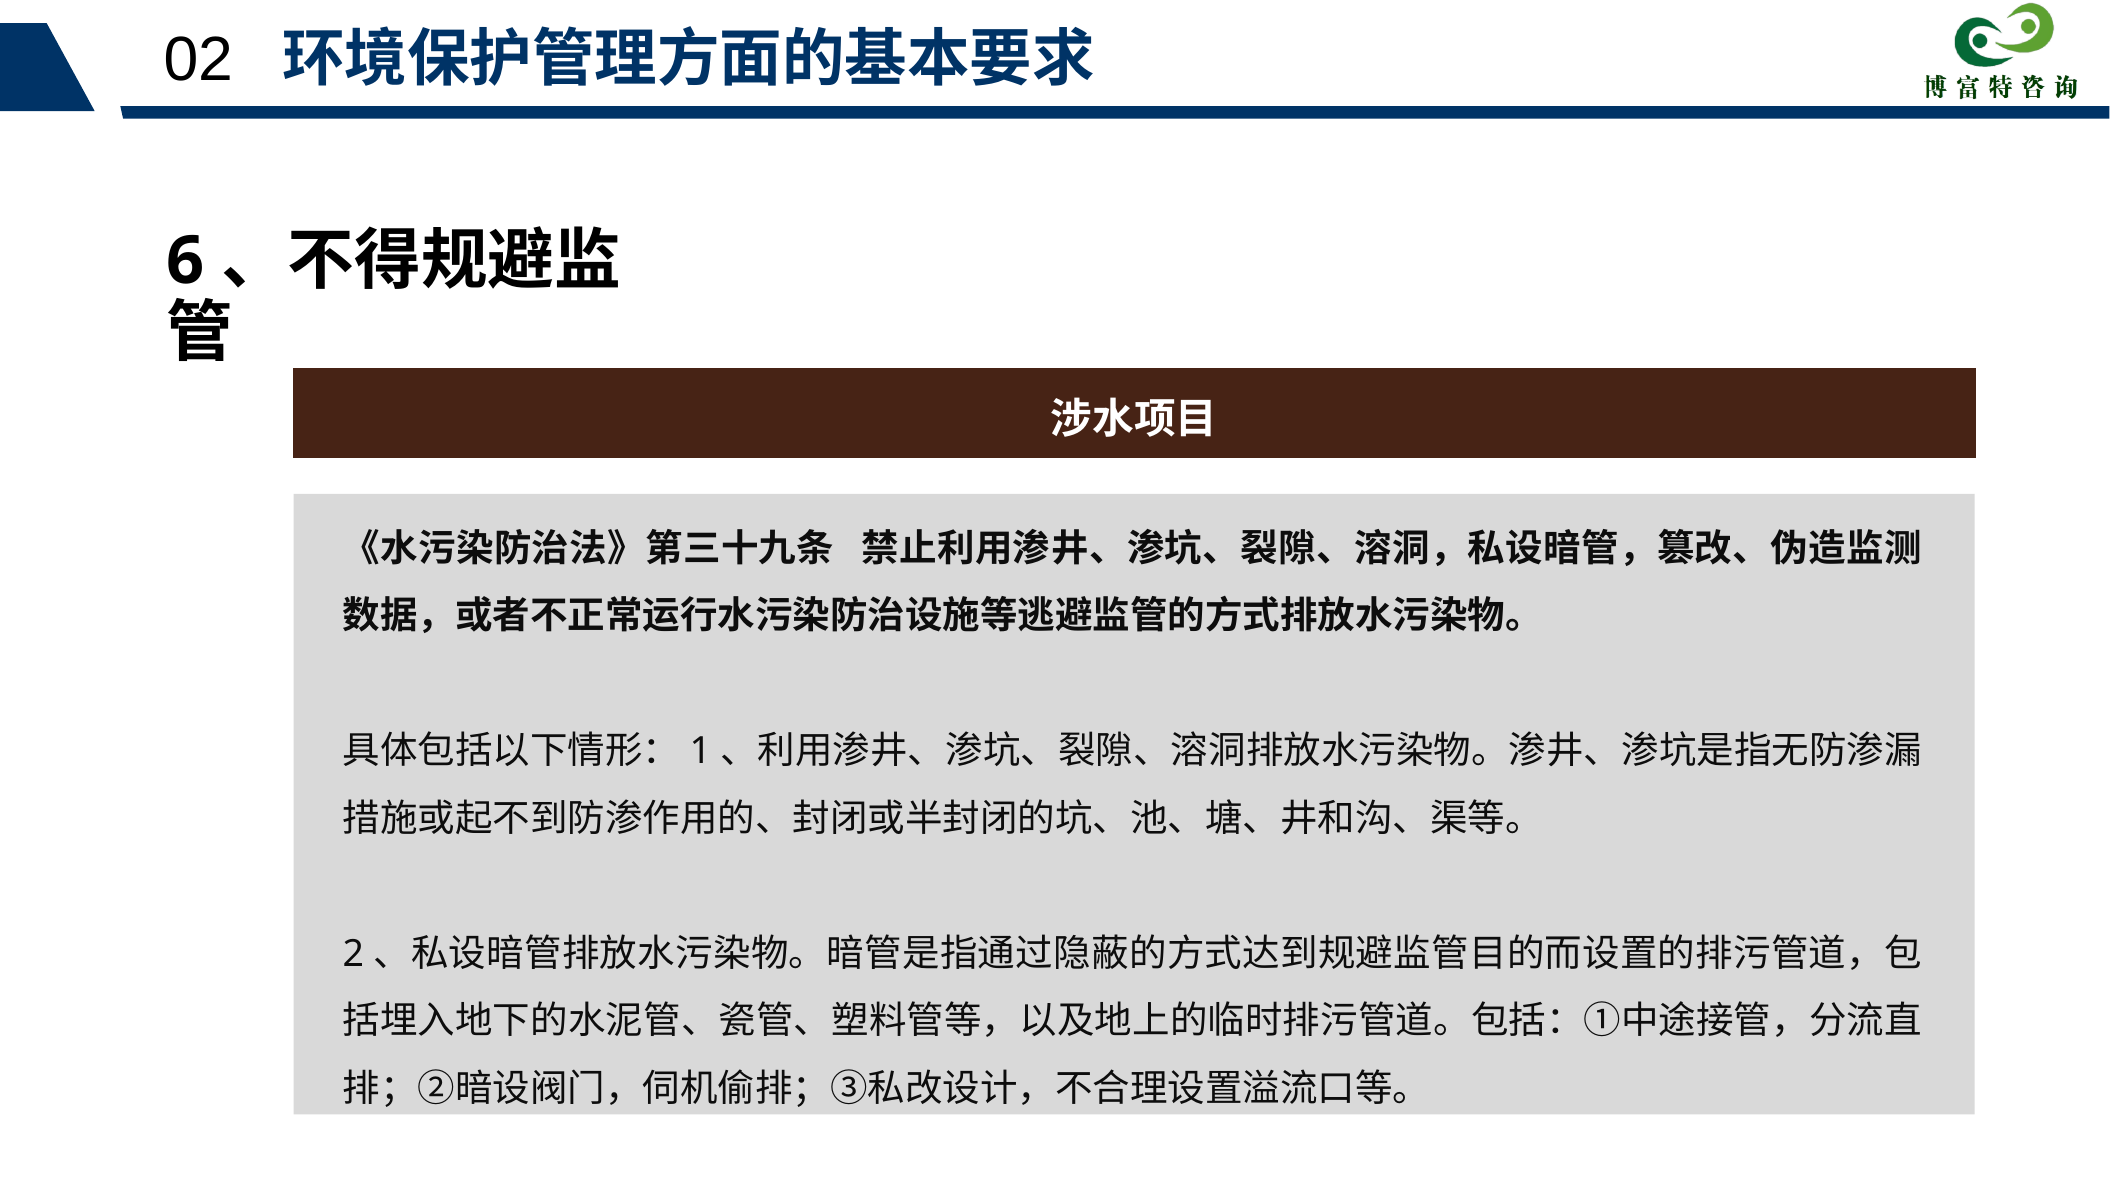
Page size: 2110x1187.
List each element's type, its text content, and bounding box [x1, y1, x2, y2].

text_box [0, 22, 97, 113]
text_box 02 环境保护管理方面的基本要求 [94, 18, 1360, 94]
text_box 6、不得规避监管 [152, 218, 696, 307]
picture [1905, 2, 2102, 102]
text_box [293, 368, 1976, 458]
text_box 涉水项目 [1035, 384, 1233, 450]
text_box 《水污染防治法》第三十九条 禁止利用渗井、渗坑、裂隙、溶洞，私设暗管，篡改、伪造监测数据，或者不正常运行水污染防治设施等逃避监管的方式排放水污染物。 具体包括以下情形：1、利用渗井、渗坑、裂隙、溶洞排放水污染物。渗井、渗坑是指无防渗漏措施或起不到防渗作用的、封闭或半封闭的坑、池、塘、井和沟、渠等。 2、私设暗管排放水污染物。暗管是指通过隐蔽的方式达到规避监管目的而设置的排污管道，包括埋入地下的水泥管、瓷管、塑料管等，以及地上的临时排污管道。包括：①中途接管，分流直排；②暗设阀门，伺机偷排；③私改设计，不合理设置溢流口等。 [327, 494, 1937, 1117]
text_box [119, 104, 2110, 120]
text_box [293, 493, 1976, 1116]
